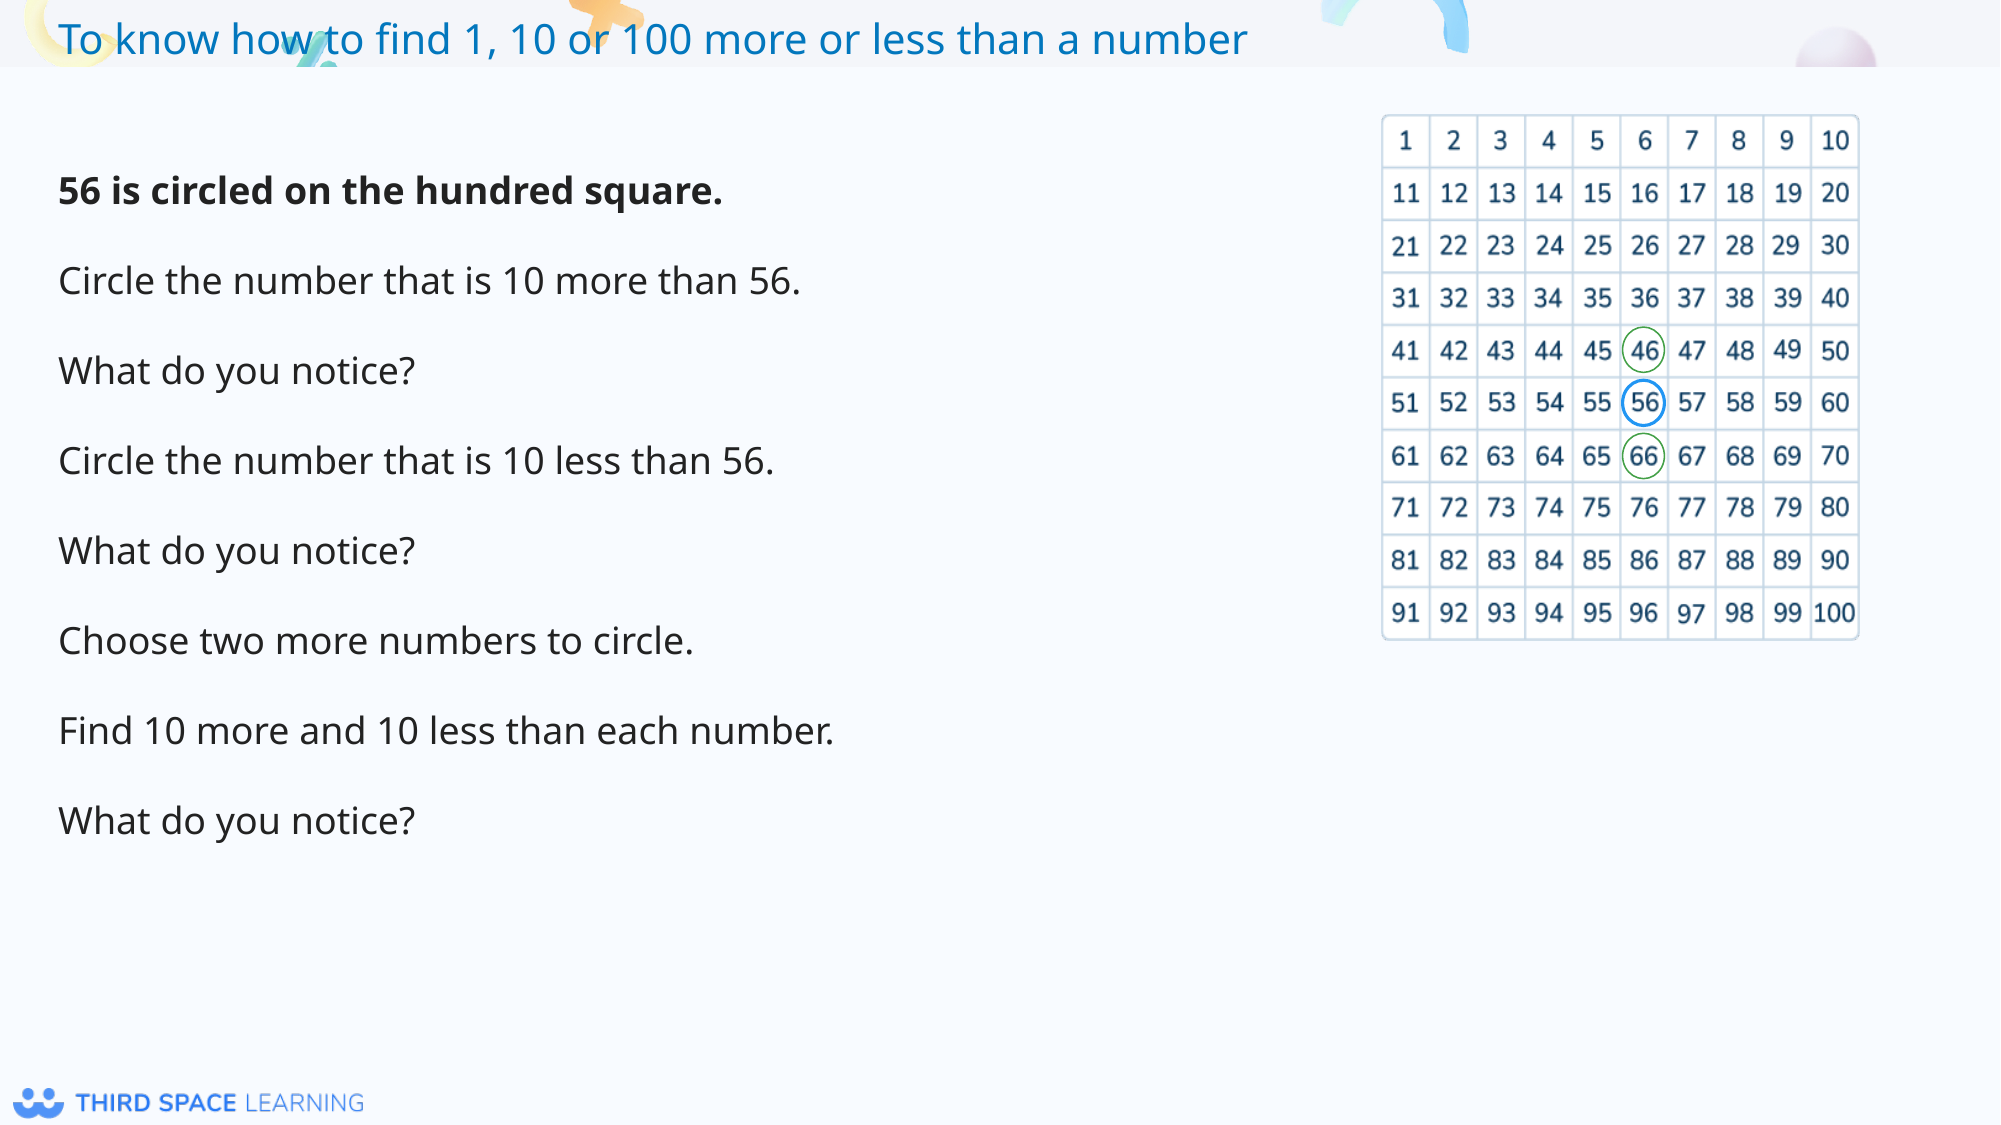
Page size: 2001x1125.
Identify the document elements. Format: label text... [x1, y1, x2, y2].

list 56 is circled on the hundred square. Circle the number that is 10 more than 56. What do you notice? Circle the number that is 10 less than 56. What do you notice? Choose two more numbers to circle. Find 10 more and 10 less than each number. What do you notice? [43, 114, 1969, 945]
picture [1381, 114, 1860, 641]
picture [0, 0, 2000, 67]
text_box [1622, 326, 1665, 479]
picture [13, 1088, 365, 1119]
